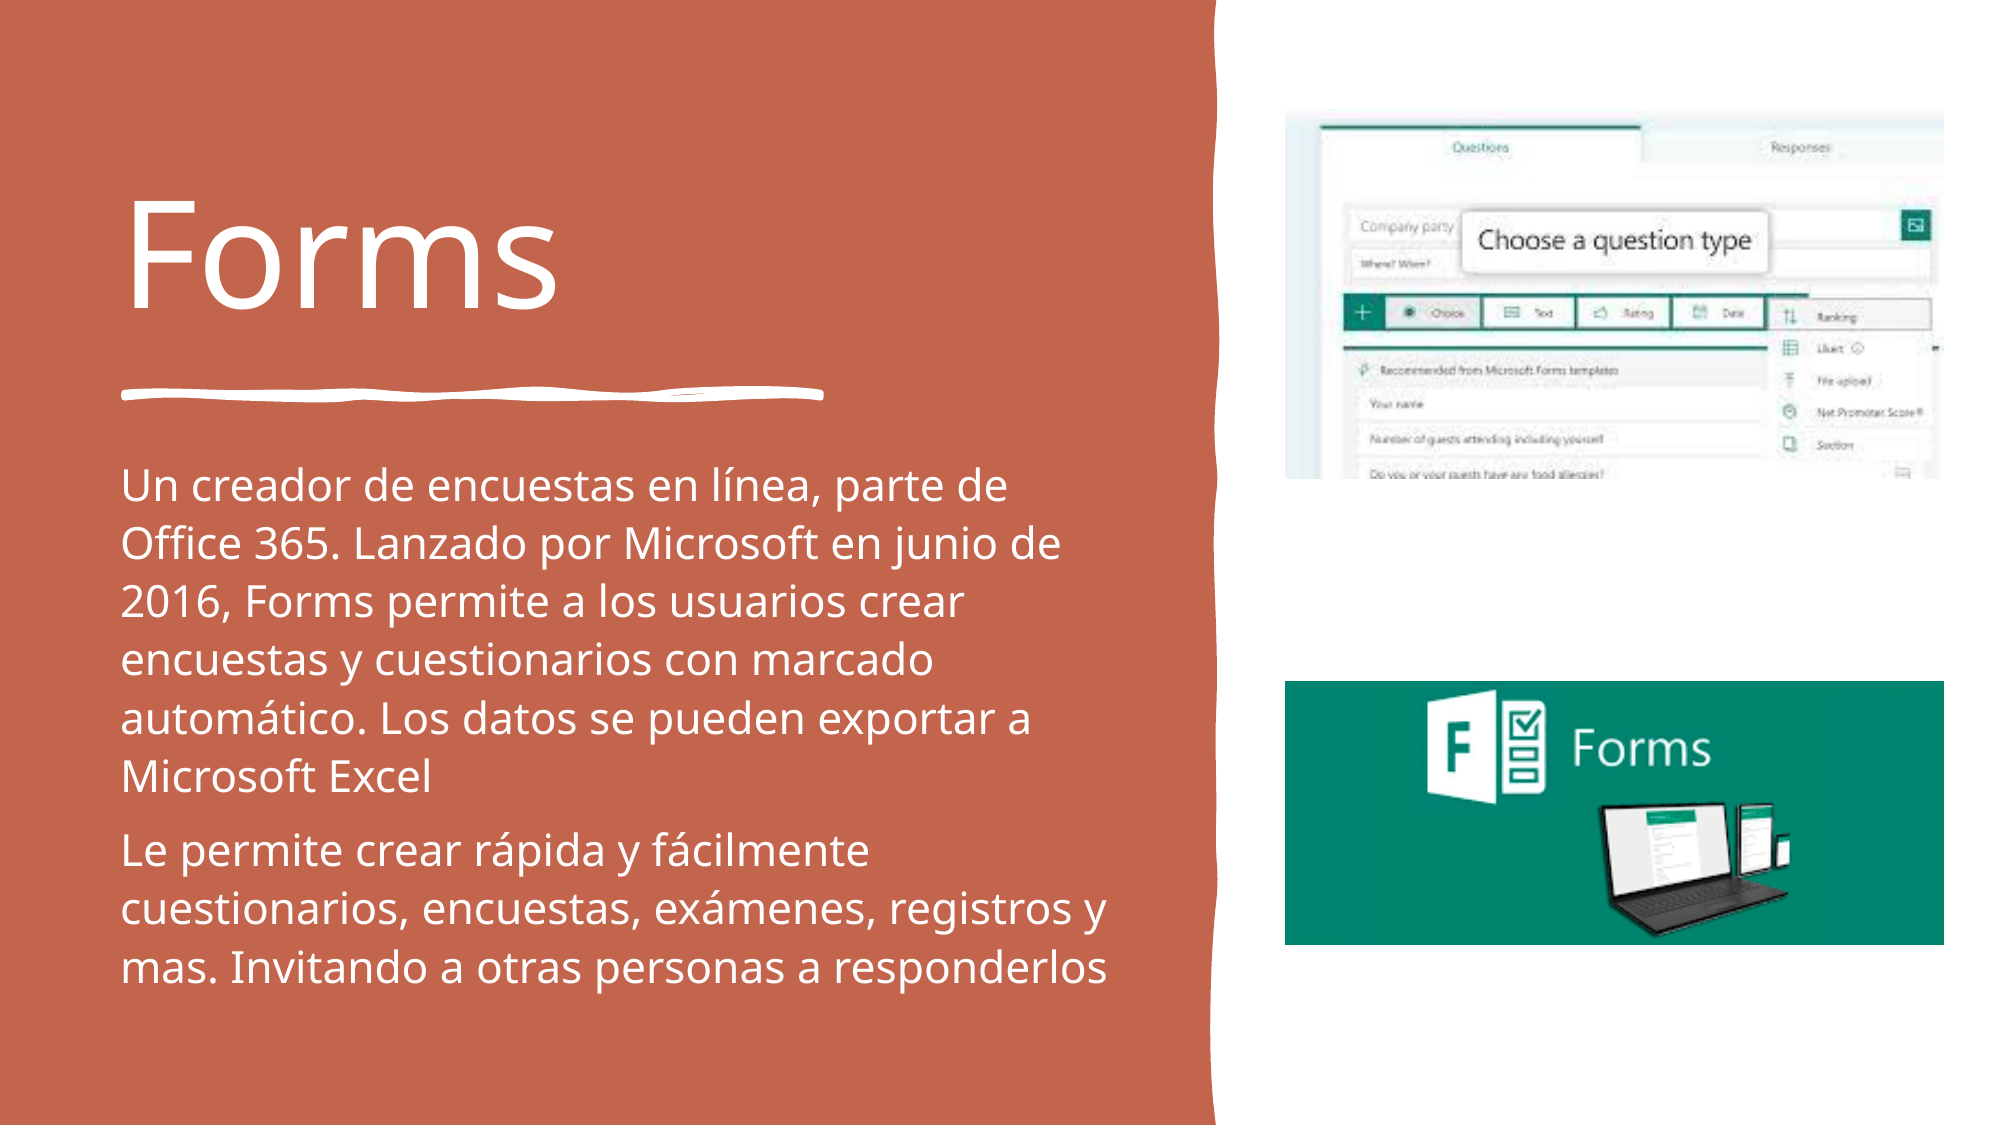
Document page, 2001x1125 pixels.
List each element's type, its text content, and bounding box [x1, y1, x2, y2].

picture [1285, 109, 1944, 479]
text_box [1212, 0, 2000, 1125]
title Forms [105, 53, 1129, 347]
text_box [123, 388, 822, 401]
list Un creador de encuestas en línea, parte de Office 365. Lanzado por Microsoft en junio de 2016, Forms permite a los usuarios crear encuestas y cuestionarios con marcado automático. Los datos se pueden exportar a Microsoft Excel Le permite crear rápida y fácilmente cuestionarios, encuestas, exámenes, registros y mas. Invitando a otras personas a responderlos [105, 443, 1129, 1016]
text_box [0, 0, 1221, 1125]
picture [1285, 681, 1944, 945]
